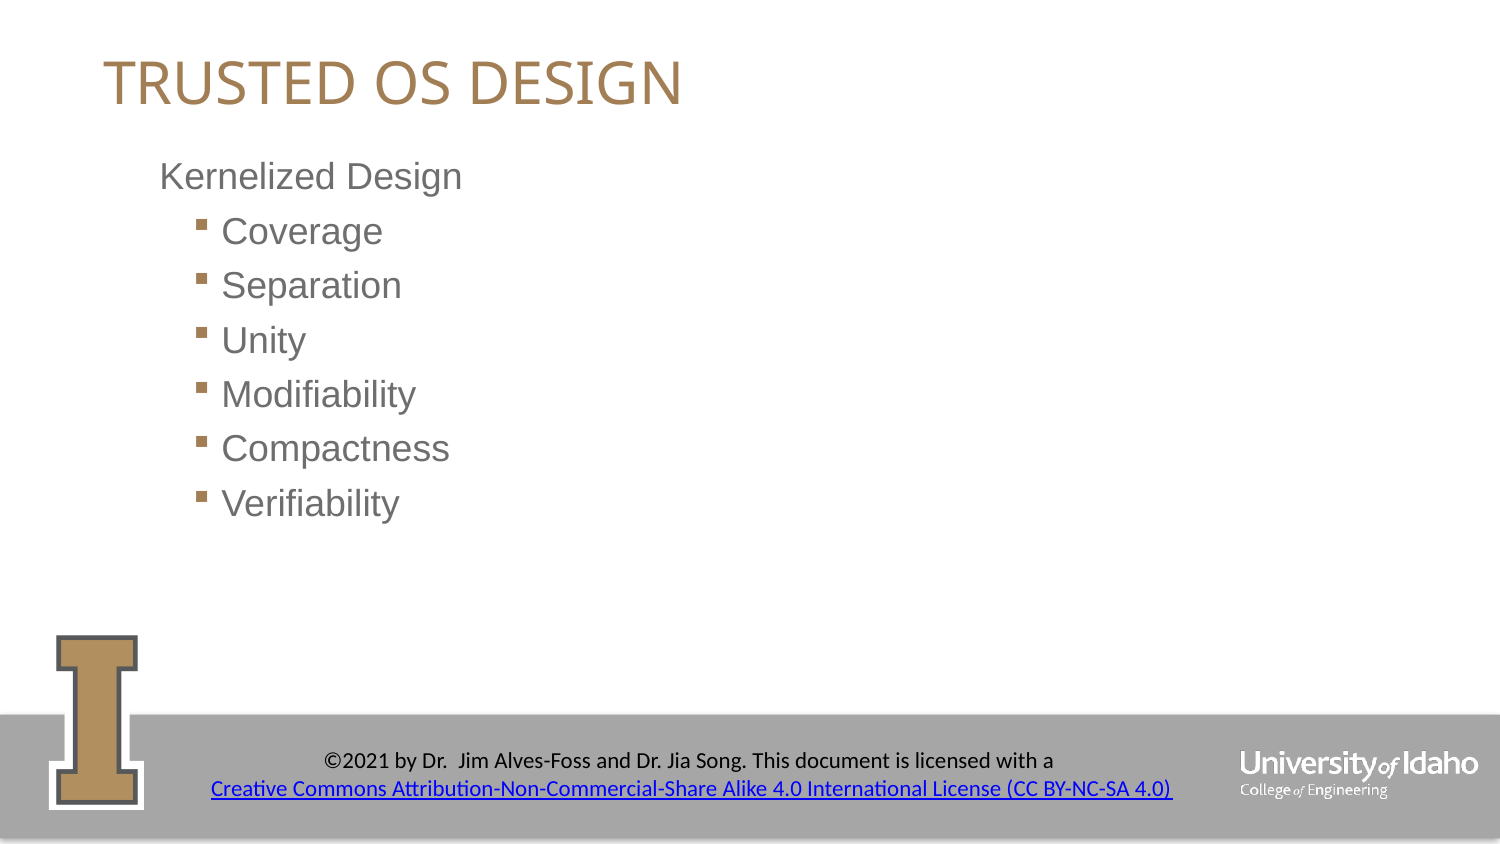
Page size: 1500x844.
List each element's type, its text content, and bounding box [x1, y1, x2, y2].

list Kernelized Design Coverage Separation Unity Modifiability Compactness Verifiability [159, 152, 1405, 697]
title Trusted OS Design [103, 44, 1397, 158]
